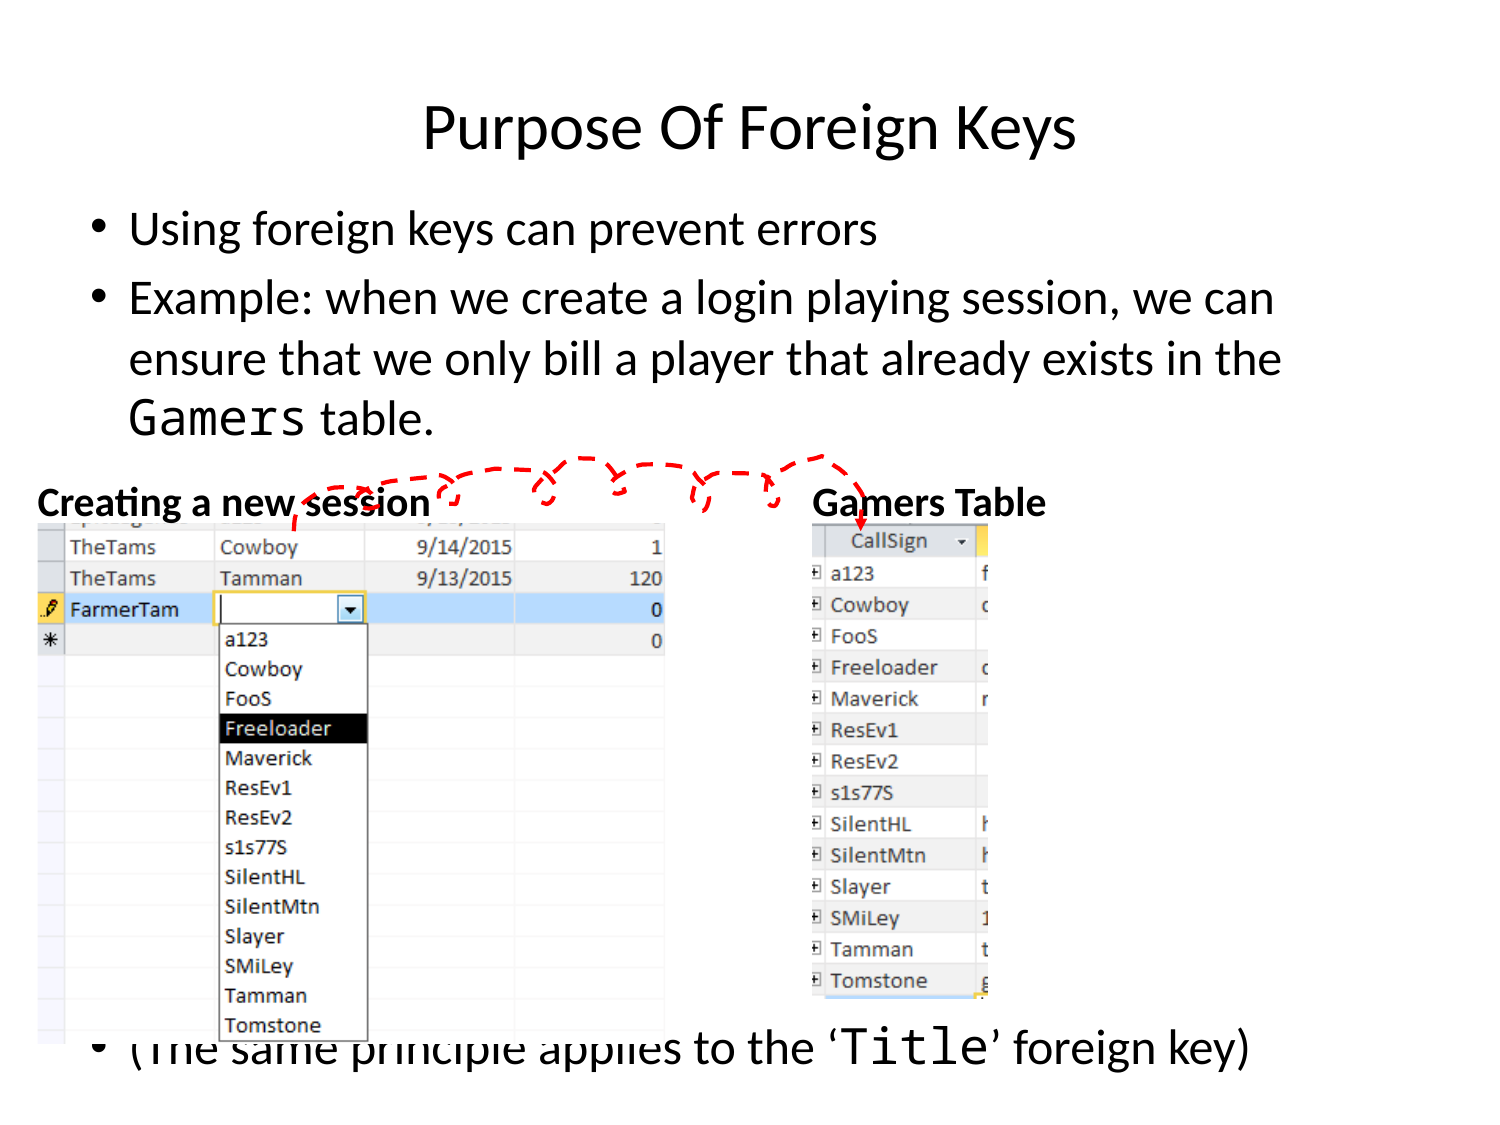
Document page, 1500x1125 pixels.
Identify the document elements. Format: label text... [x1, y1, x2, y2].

list Using foreign keys can prevent errors Example: when we create a login playing session, we can ensure that we only bill a player that already exists in the Gamers table. (The same principle applies to the ‘Title’ foreign key) [75, 187, 1425, 1013]
text_box [558, 456, 611, 465]
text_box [37, 467, 666, 1044]
title Purpose Of Foreign Keys [75, 45, 1425, 187]
text_box [635, 454, 838, 532]
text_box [812, 467, 1338, 999]
